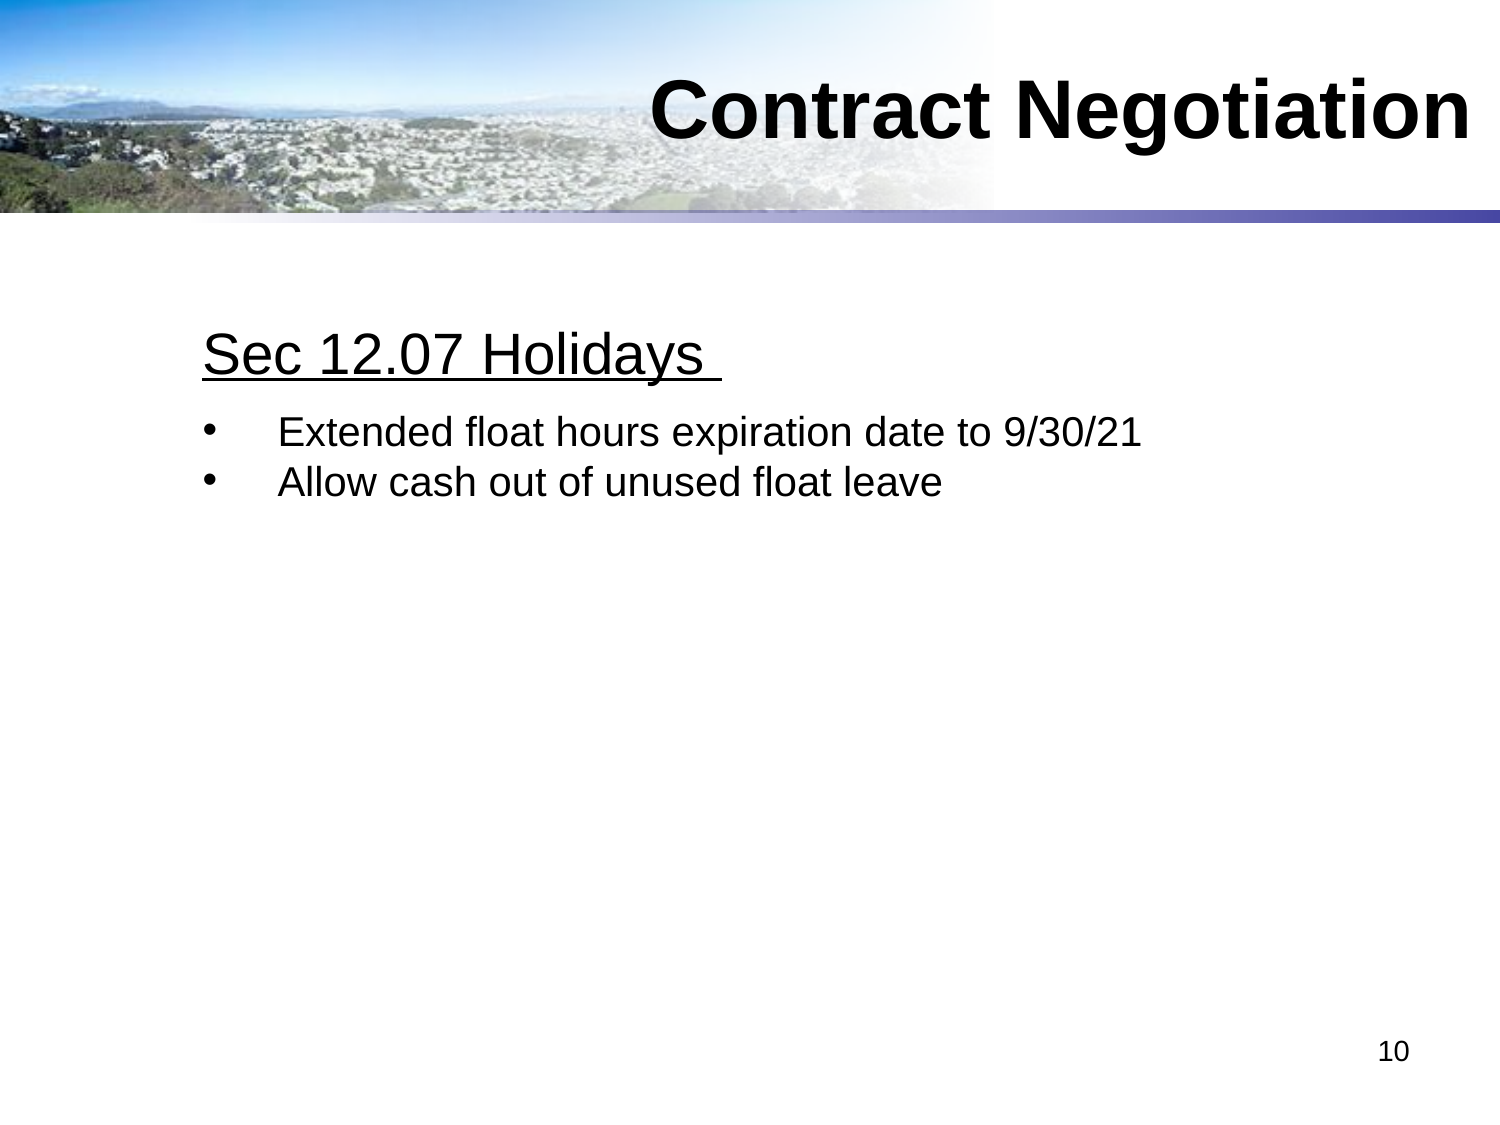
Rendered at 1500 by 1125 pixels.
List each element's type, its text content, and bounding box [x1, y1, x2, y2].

text_box 10 [1275, 1024, 1425, 1103]
text_box [0, 221, 1003, 225]
text_box Extended float hours expiration date to 9/30/21 Allow cash out of unused float leave [187, 396, 1275, 1125]
text_box [187, 210, 1500, 223]
title Contract Negotiation [995, 0, 1488, 211]
picture [0, 0, 994, 213]
text_box Sec 12.07 Holidays [187, 308, 1191, 394]
